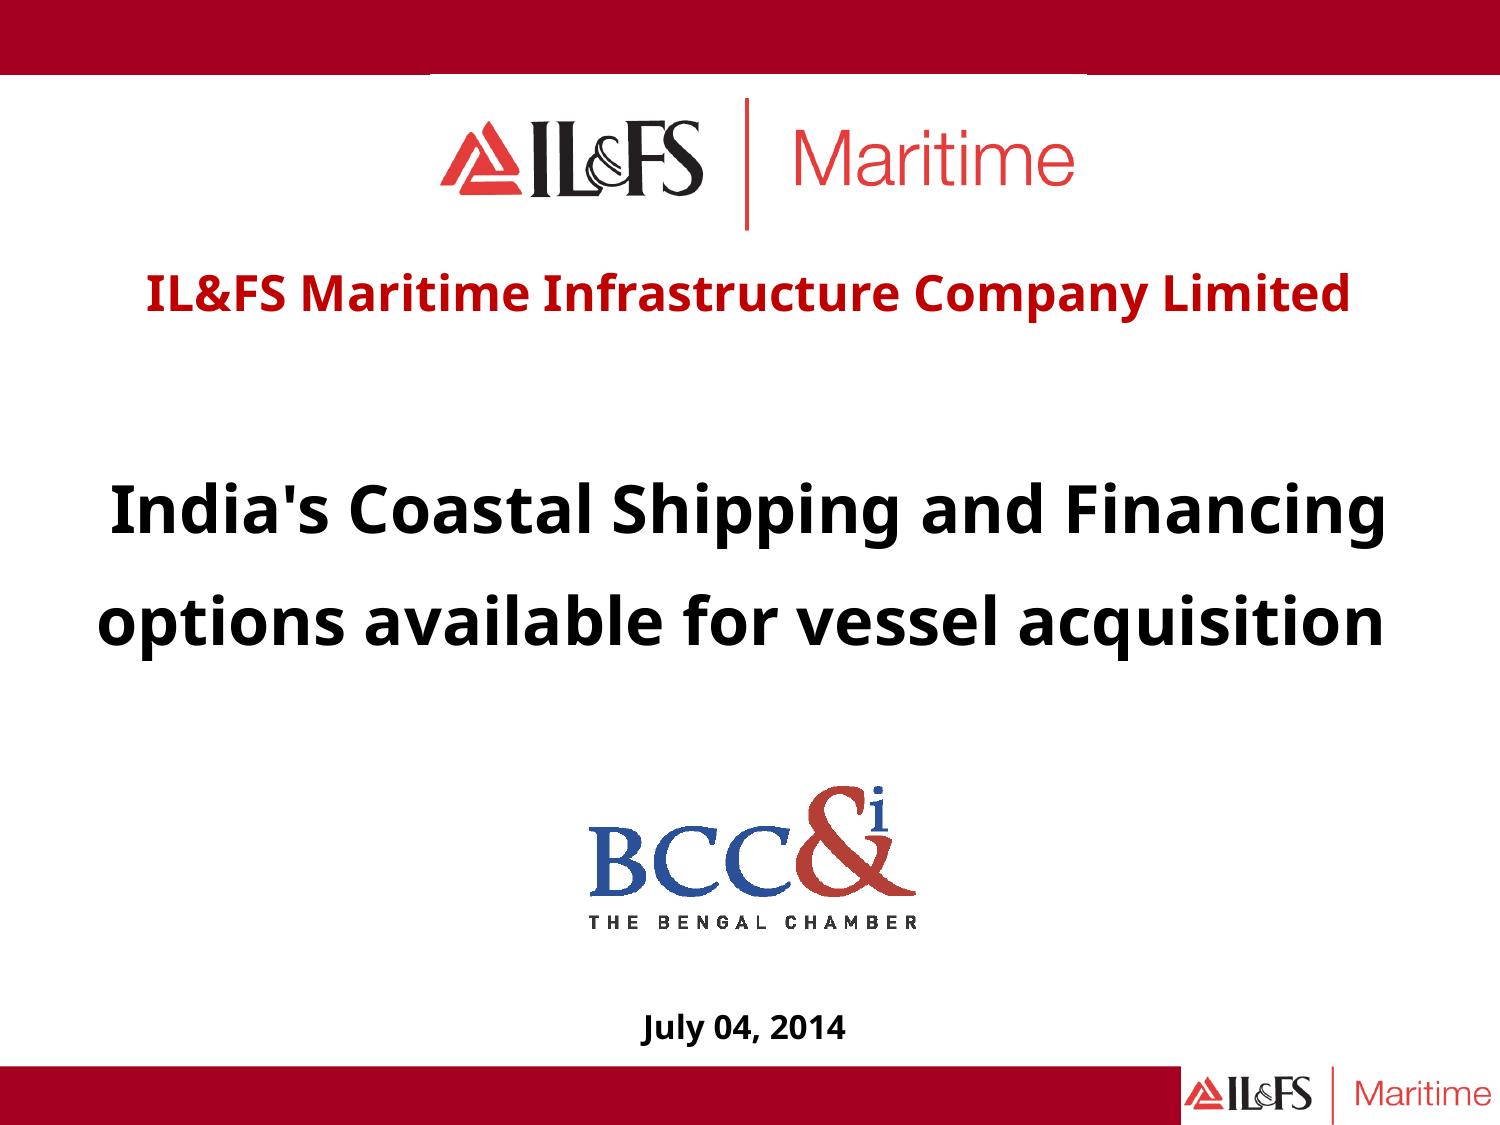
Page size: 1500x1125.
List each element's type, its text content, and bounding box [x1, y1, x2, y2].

picture [1181, 1066, 1493, 1125]
text_box [0, 0, 1500, 75]
text_box IL&FS Maritime Infrastructure Company Limited [0, 230, 1500, 329]
text_box India's Coastal Shipping and Financing options available for vessel acquisition [0, 427, 1500, 667]
picture [511, 756, 985, 965]
picture [429, 74, 1088, 256]
text_box July 04, 2014 [413, 982, 1076, 1054]
